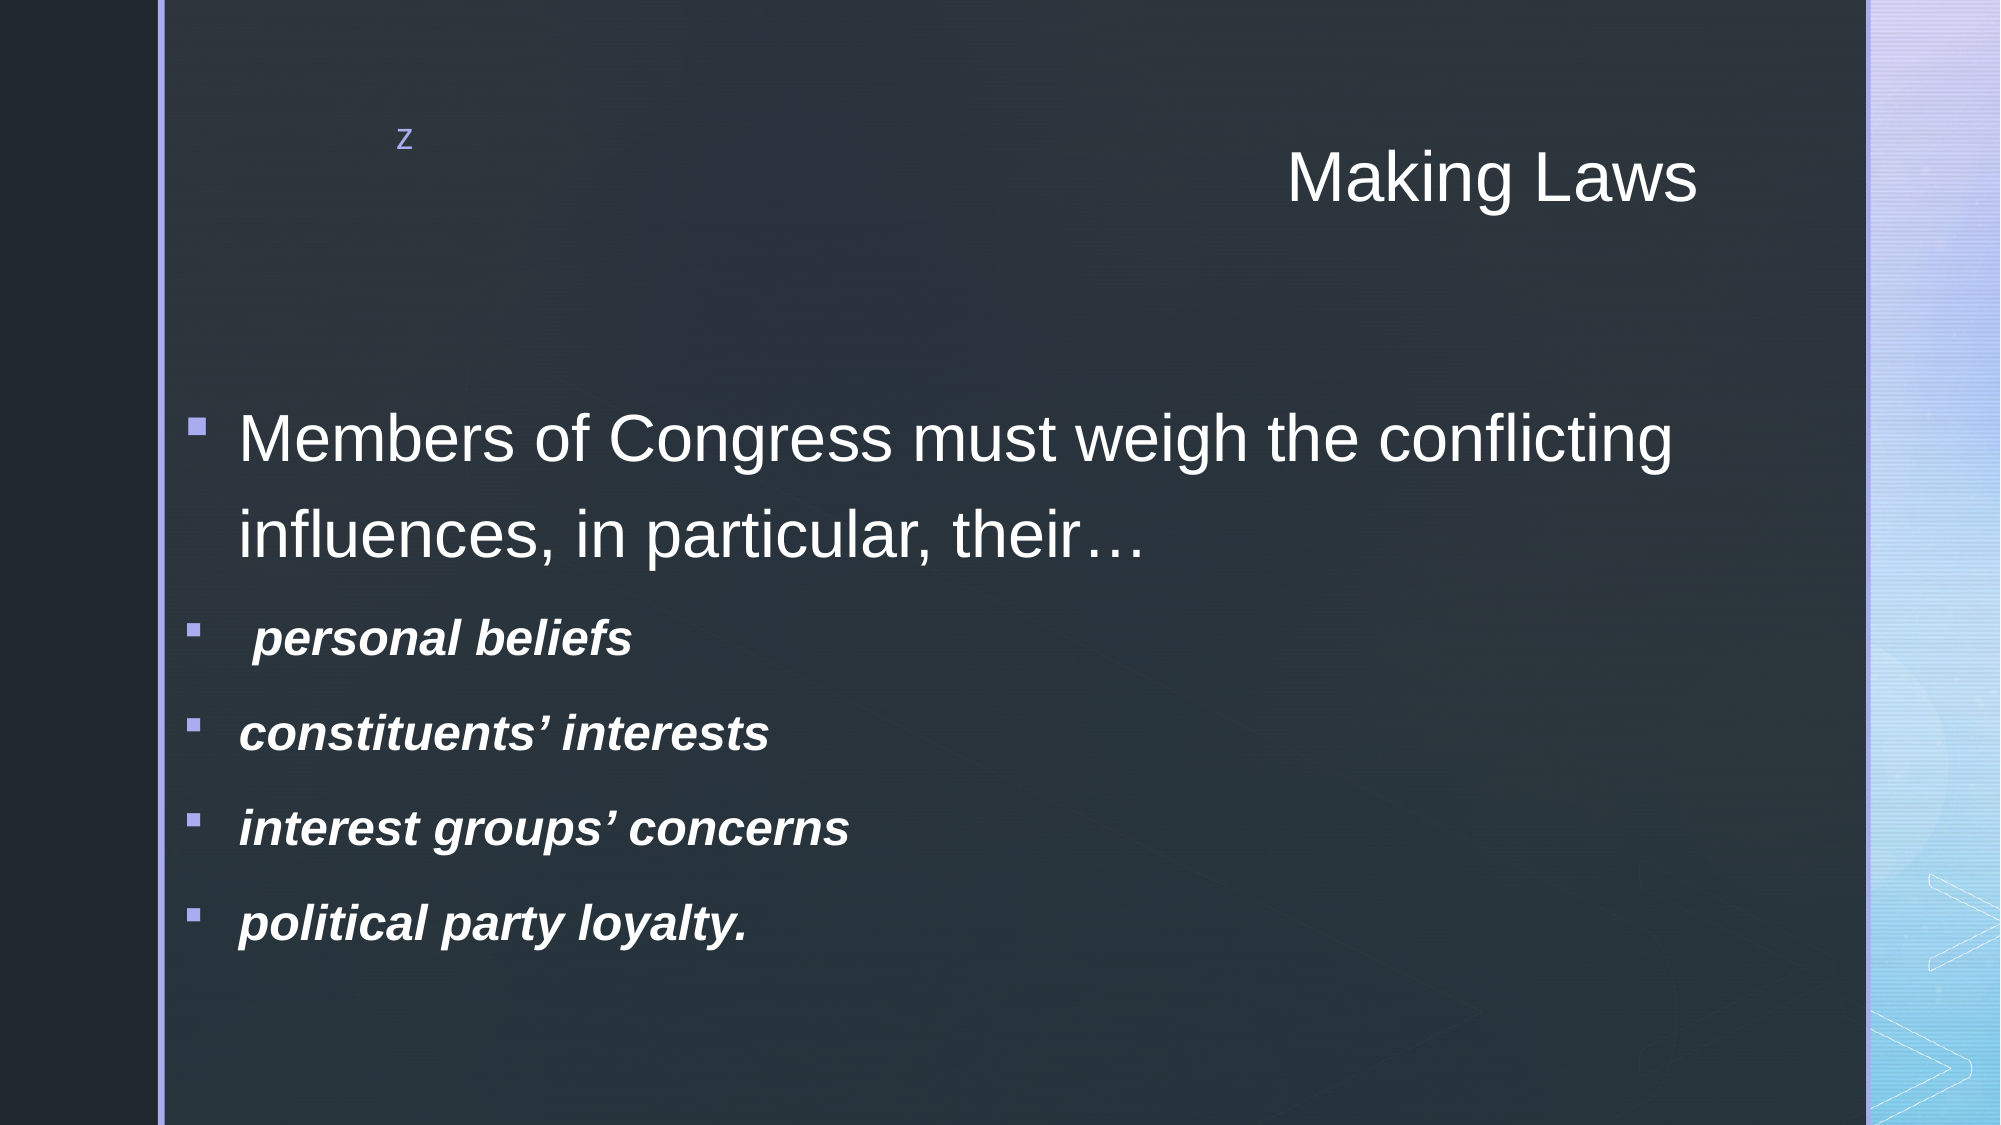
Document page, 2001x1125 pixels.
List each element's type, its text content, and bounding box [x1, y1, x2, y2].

list Members of Congress must weigh the conflicting influences, in particular, their… personal beliefs constituents’ interests interest groups’ concerns political party loyalty. [167, 336, 1734, 993]
title Making Laws [428, 132, 1734, 310]
picture [1871, 0, 2001, 1125]
